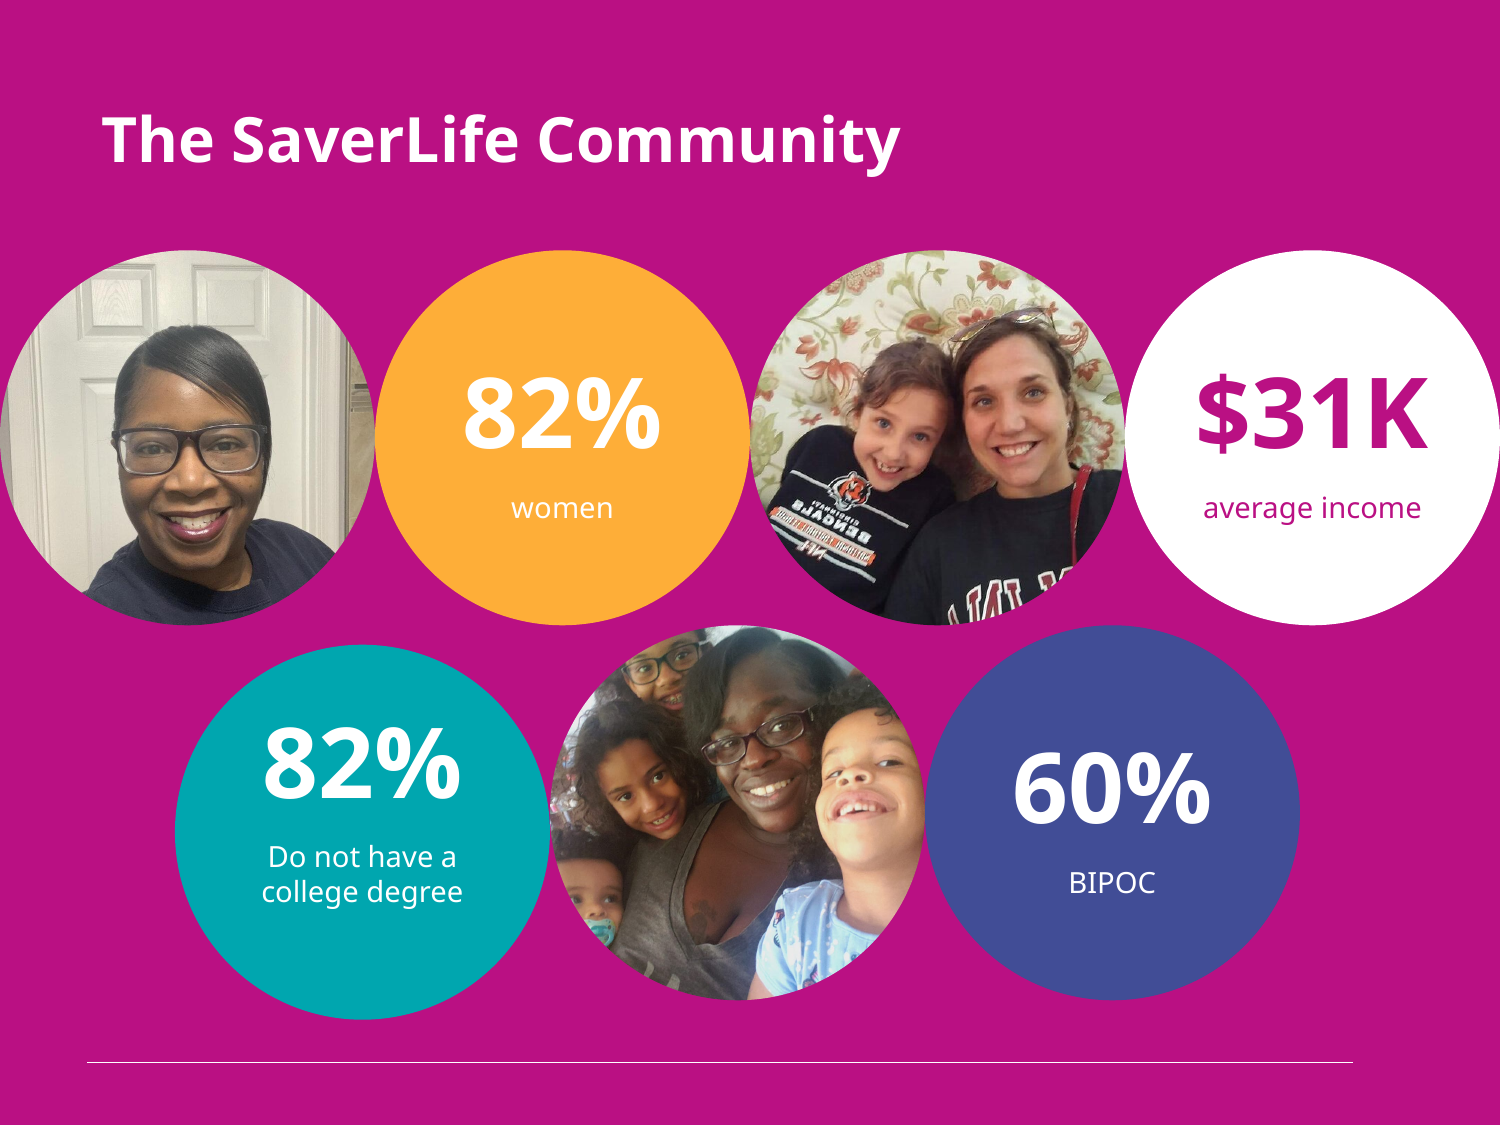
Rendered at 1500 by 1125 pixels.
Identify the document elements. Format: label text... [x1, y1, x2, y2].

picture [0, 250, 376, 626]
text_box 82% Do not have a college degree [174, 644, 544, 1020]
text_box 82% women [379, 250, 744, 625]
picture [549, 250, 1126, 1001]
text_box 60% BIPOC [929, 626, 1300, 1001]
text_box $31K average income [1129, 250, 1500, 626]
text_box The SaverLife Community [86, 85, 1423, 194]
